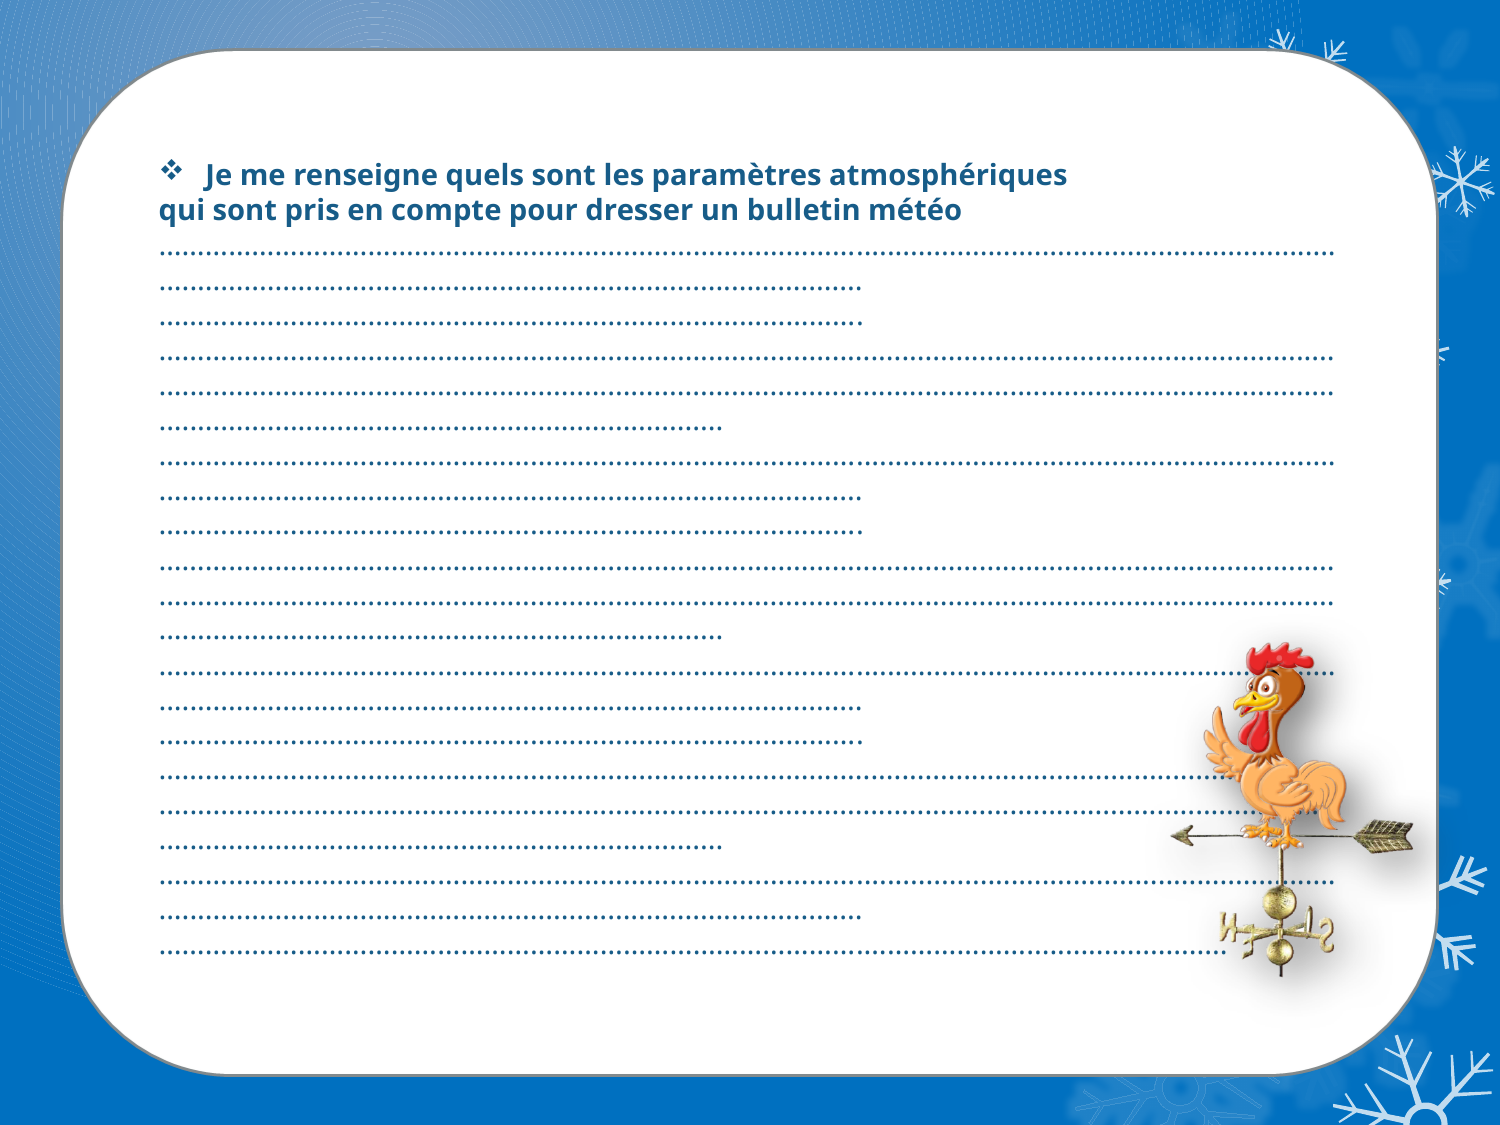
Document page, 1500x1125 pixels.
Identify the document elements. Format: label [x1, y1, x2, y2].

picture [60, 48, 1440, 1078]
